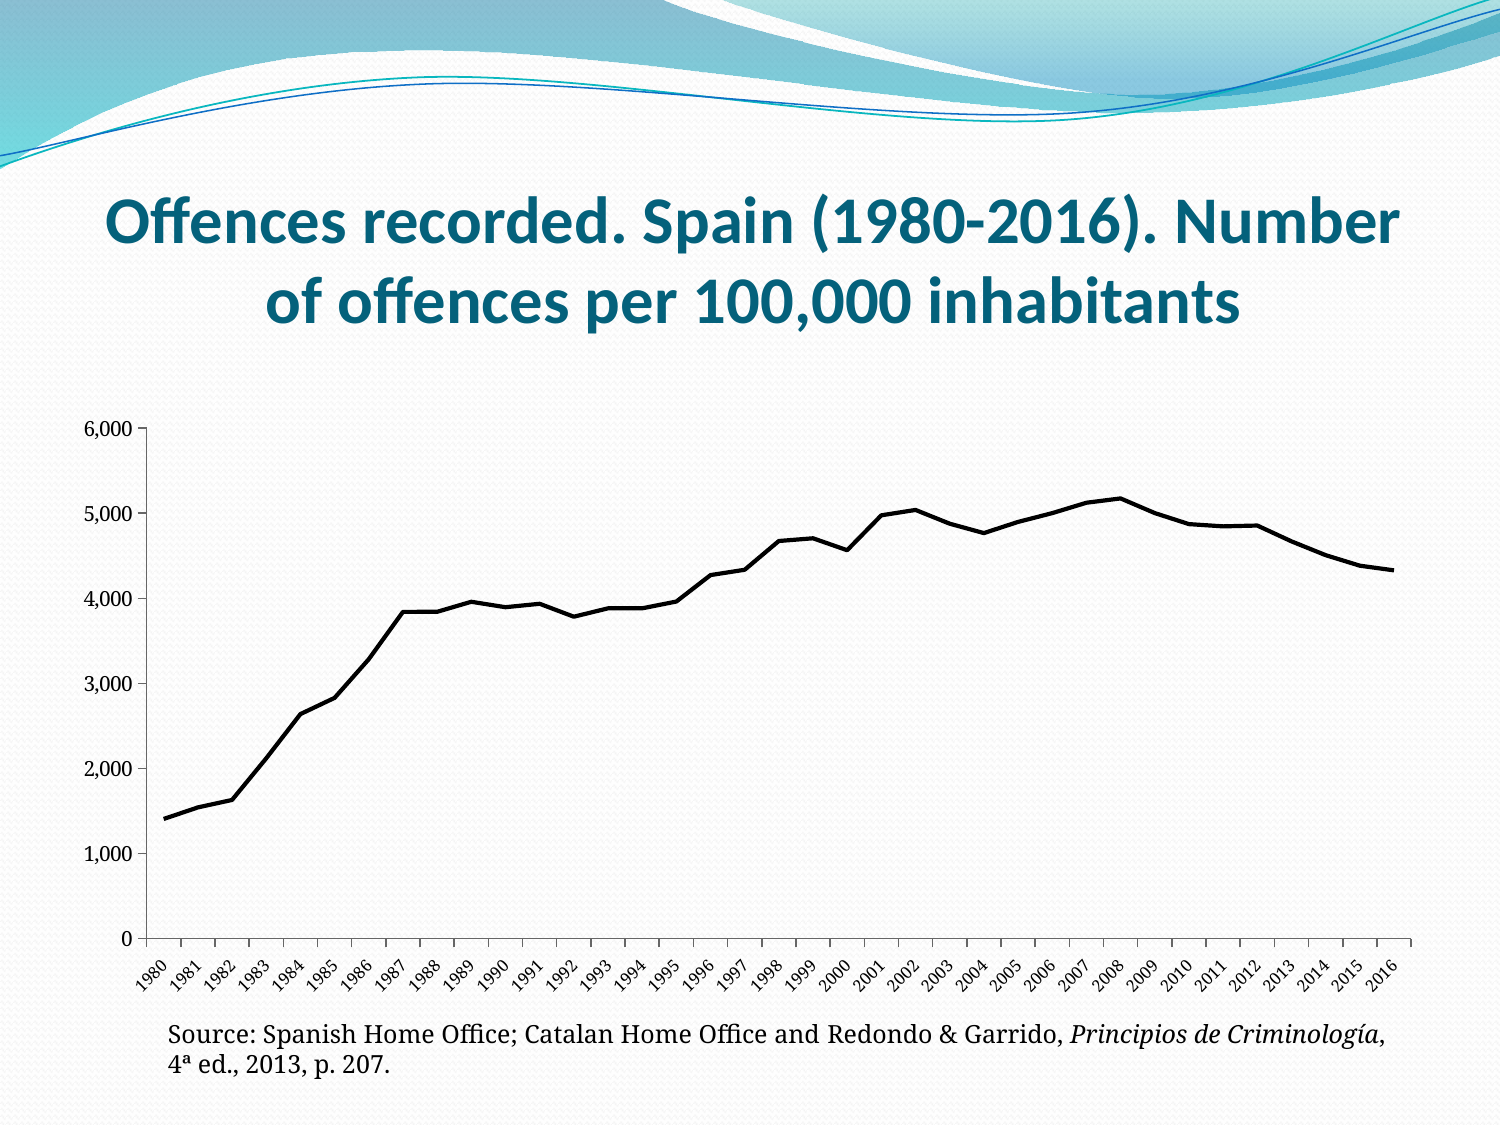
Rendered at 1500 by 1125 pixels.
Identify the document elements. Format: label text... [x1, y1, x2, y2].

title Offences recorded. Spain (1980-2016). Number of offences per 100,000 inhabitants [79, 149, 1429, 320]
chart [74, 317, 1426, 1012]
text_box Source: Spanish Home Office; Catalan Home Office and Redondo & Garrido, Principios de Criminología, 4ª ed., 2013, p. 207. [153, 1020, 1429, 1086]
